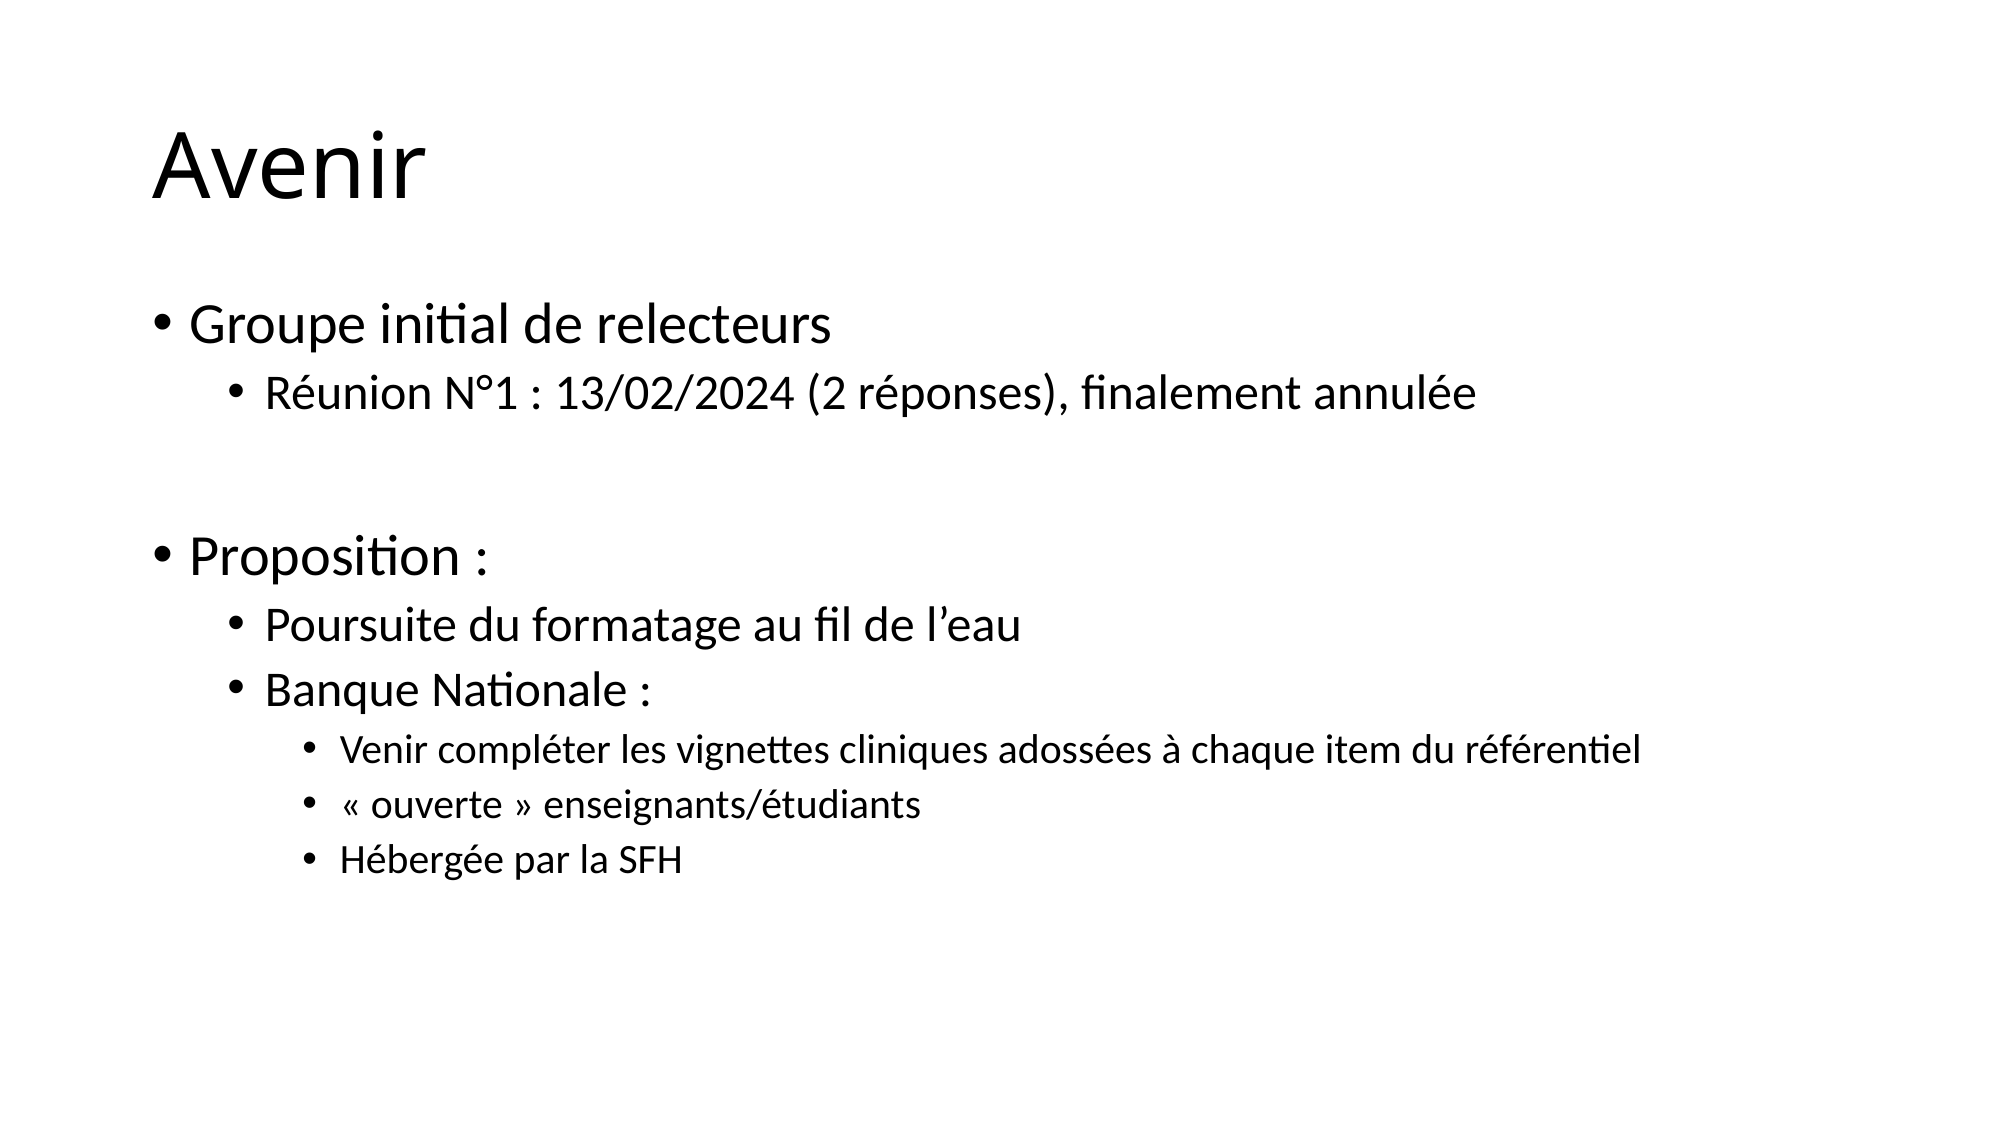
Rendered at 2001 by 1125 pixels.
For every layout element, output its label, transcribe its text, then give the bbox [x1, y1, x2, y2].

list Groupe initial de relecteurs Réunion N°1 : 13/02/2024 (2 réponses), finalement annulée Proposition : Poursuite du formatage au fil de l’eau Banque Nationale : Venir compléter les vignettes cliniques adossées à chaque item du référentiel « ouverte » enseignants/étudiants Hébergée par la SFH [137, 285, 2000, 1000]
title Avenir [137, 59, 1863, 278]
